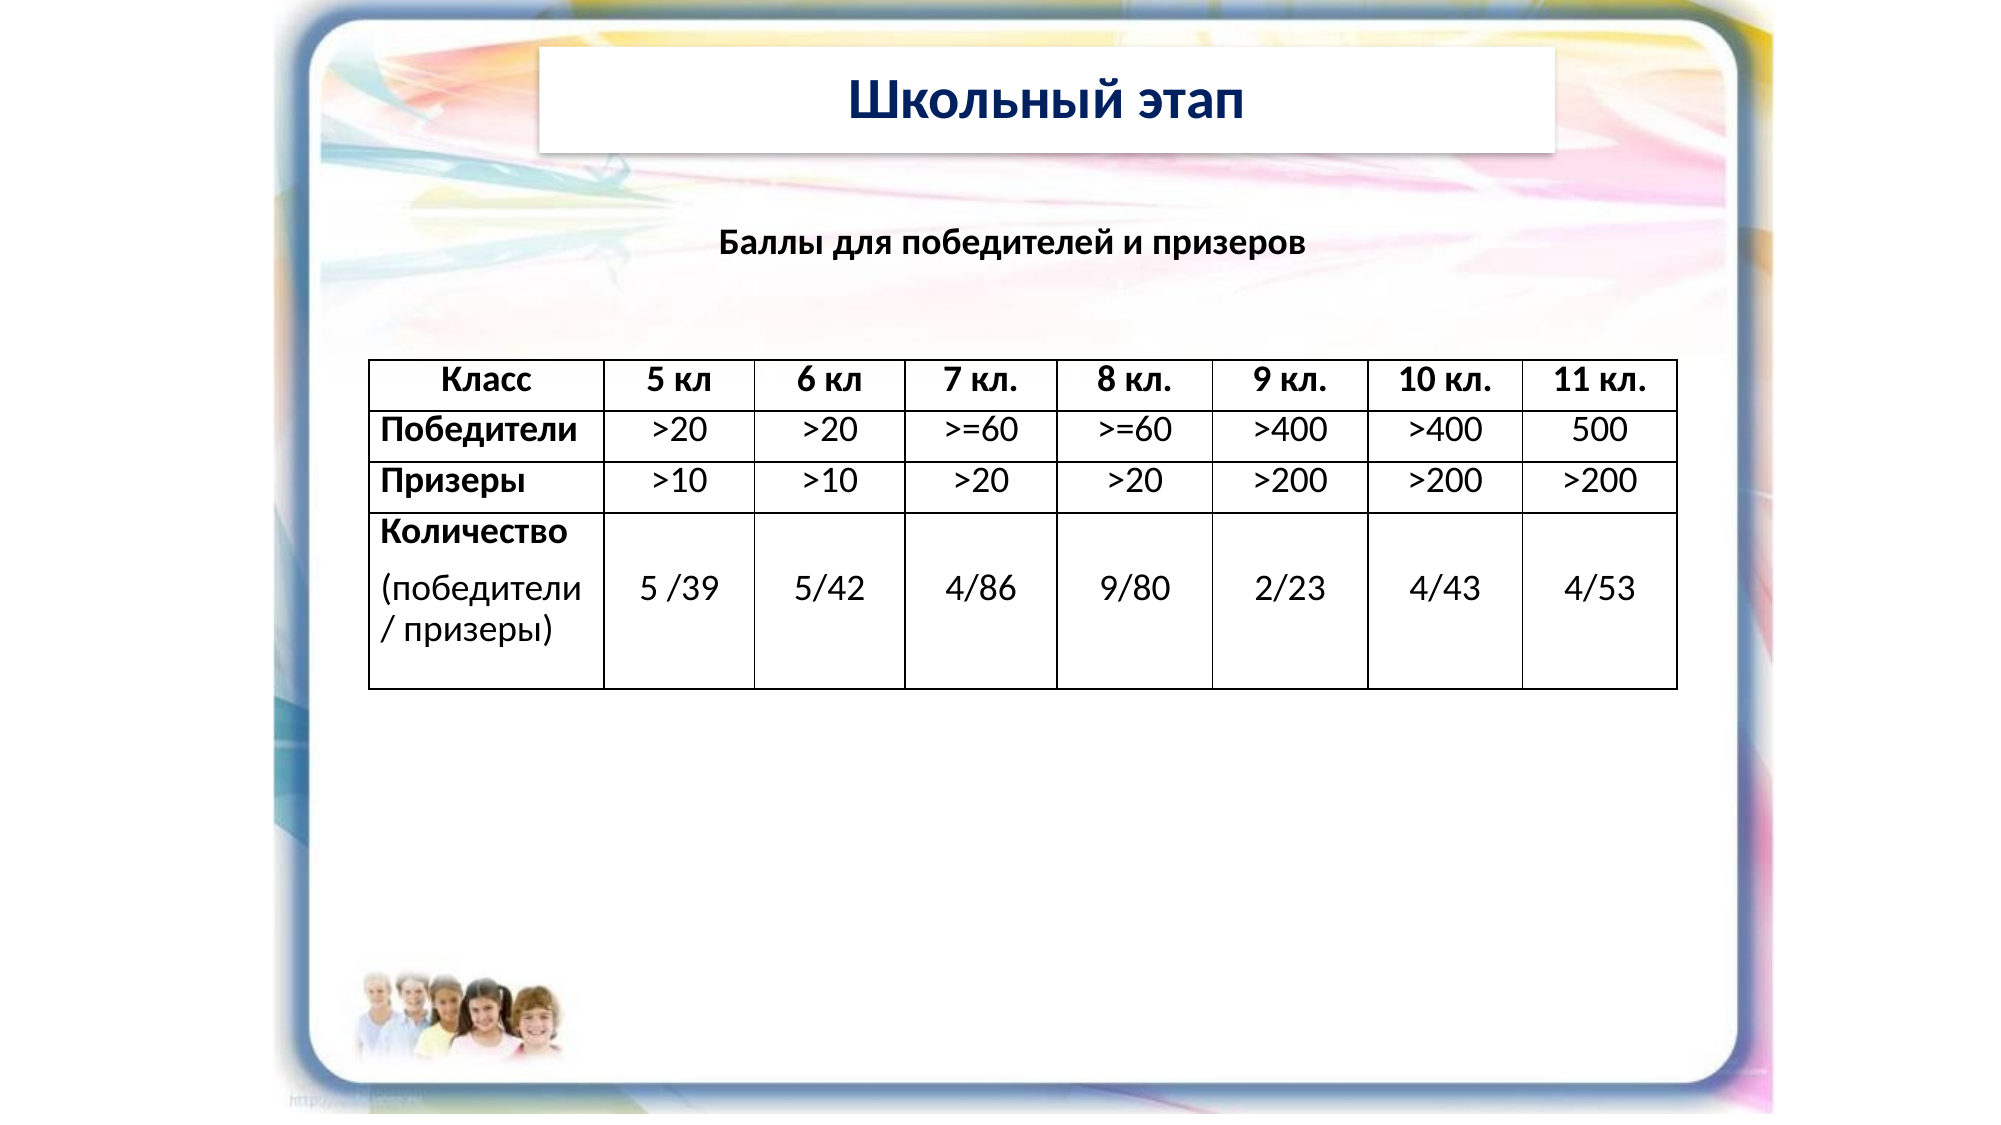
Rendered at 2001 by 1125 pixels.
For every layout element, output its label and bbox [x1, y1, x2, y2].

picture [273, 0, 1774, 1114]
